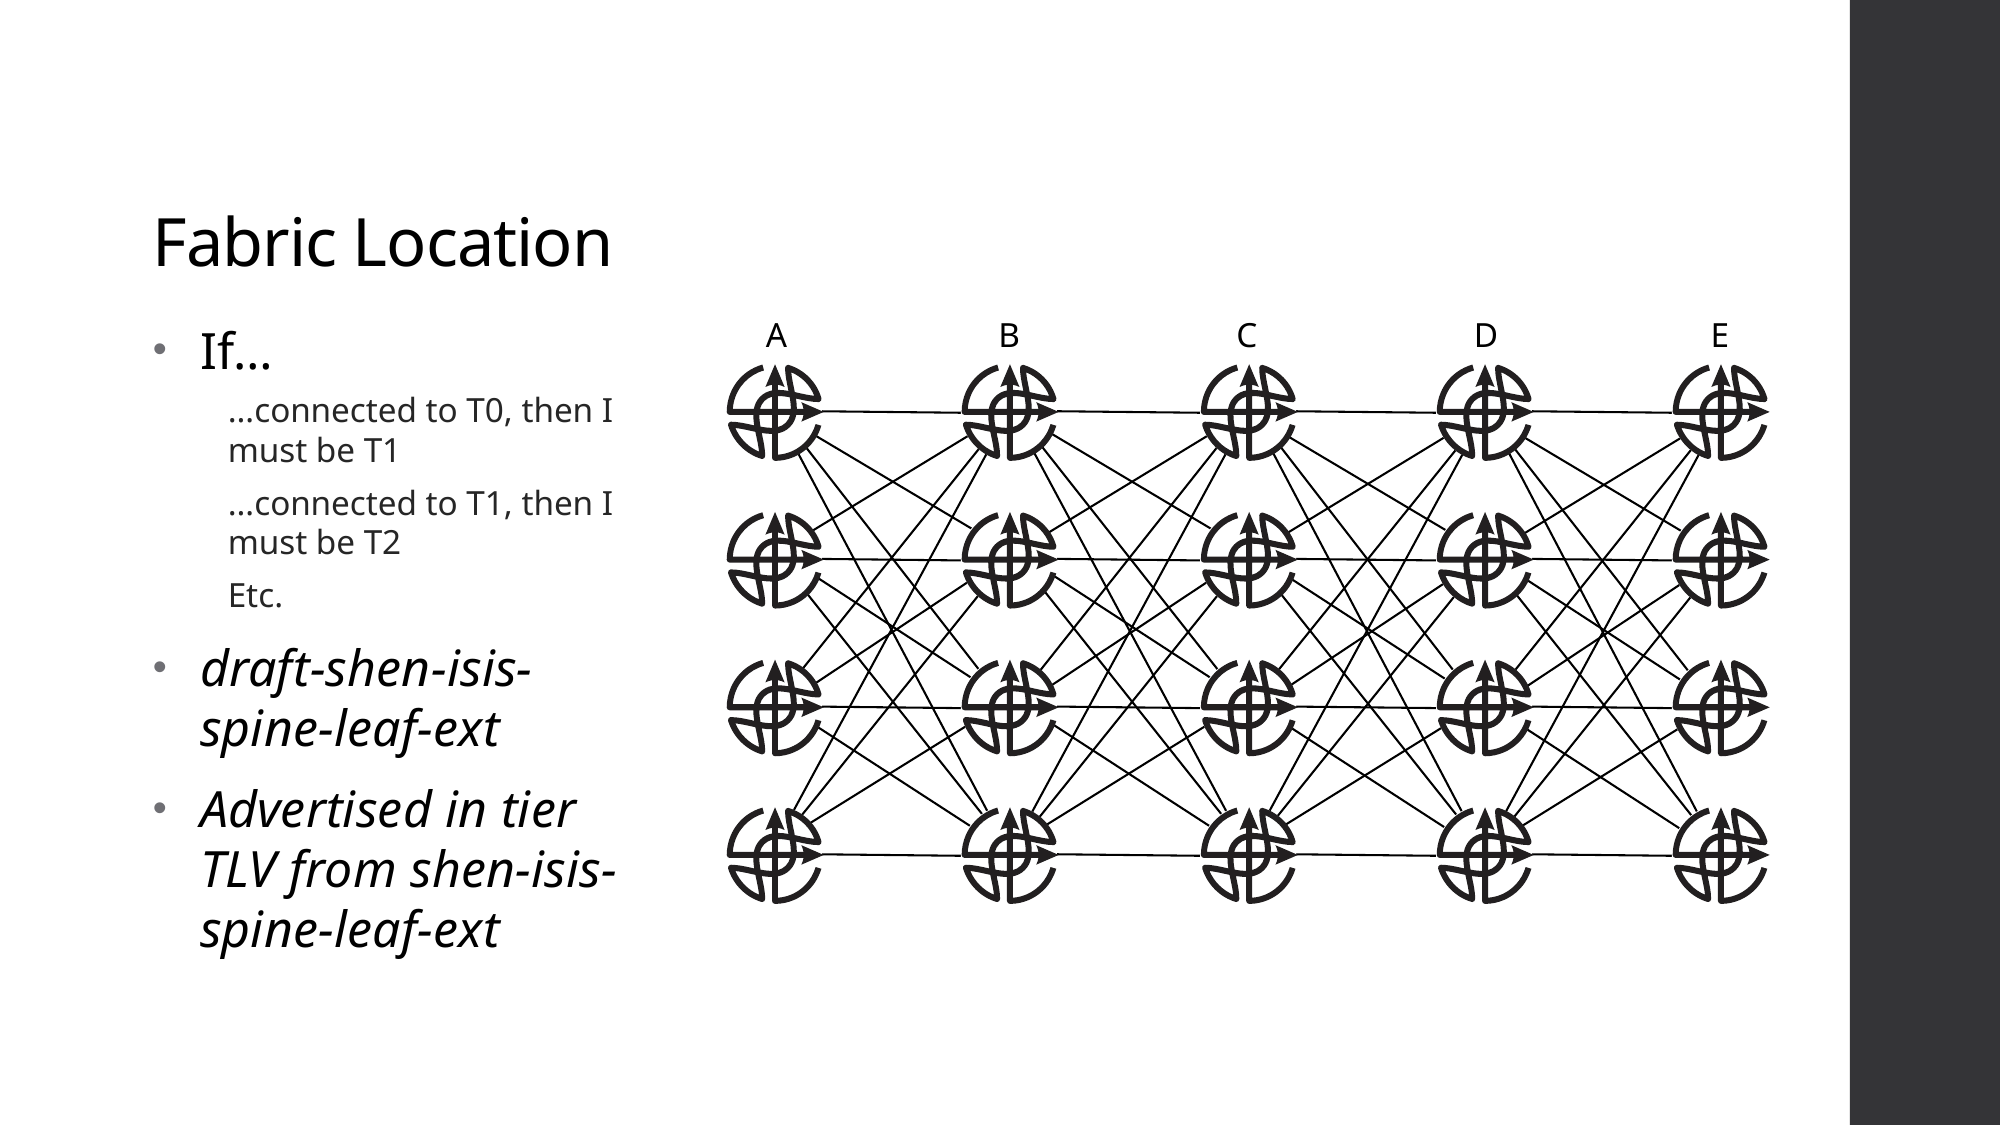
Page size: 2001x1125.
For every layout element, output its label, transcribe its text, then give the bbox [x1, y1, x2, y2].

text_box E [1695, 307, 1744, 357]
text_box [1258, 561, 1483, 697]
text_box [1435, 805, 1535, 905]
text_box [1199, 362, 1299, 462]
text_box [1671, 362, 1771, 462]
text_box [960, 362, 1060, 462]
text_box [1258, 702, 1483, 849]
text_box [1435, 362, 1535, 462]
text_box B [983, 307, 1035, 357]
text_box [1435, 657, 1535, 758]
list If… …connected to T0, then I must be T1 …connected to T1, then I must be T2 Etc. draft-shen-isis-spine-leaf-ext Advertised in tier TLV from shen-isis-spine-leaf-ext [138, 311, 663, 1013]
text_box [1019, 700, 1247, 847]
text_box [960, 657, 1060, 758]
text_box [960, 805, 1060, 905]
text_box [960, 509, 1060, 610]
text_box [725, 657, 825, 758]
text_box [1671, 509, 1771, 610]
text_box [1671, 805, 1771, 905]
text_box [725, 805, 825, 905]
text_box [771, 558, 1008, 695]
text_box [1199, 657, 1299, 758]
text_box D [1459, 307, 1514, 357]
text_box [1020, 558, 1247, 695]
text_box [1019, 409, 1250, 554]
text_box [771, 409, 1011, 554]
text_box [1494, 703, 1719, 851]
title Fabric Location [138, 75, 663, 288]
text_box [771, 700, 1008, 847]
text_box C [1221, 307, 1273, 357]
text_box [1199, 509, 1299, 610]
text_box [725, 509, 825, 610]
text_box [725, 362, 825, 462]
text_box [1495, 562, 1719, 699]
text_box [1671, 657, 1771, 758]
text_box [1199, 805, 1299, 905]
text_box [1435, 509, 1535, 610]
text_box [1258, 412, 1486, 556]
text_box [1494, 413, 1722, 557]
text_box A [751, 307, 803, 357]
